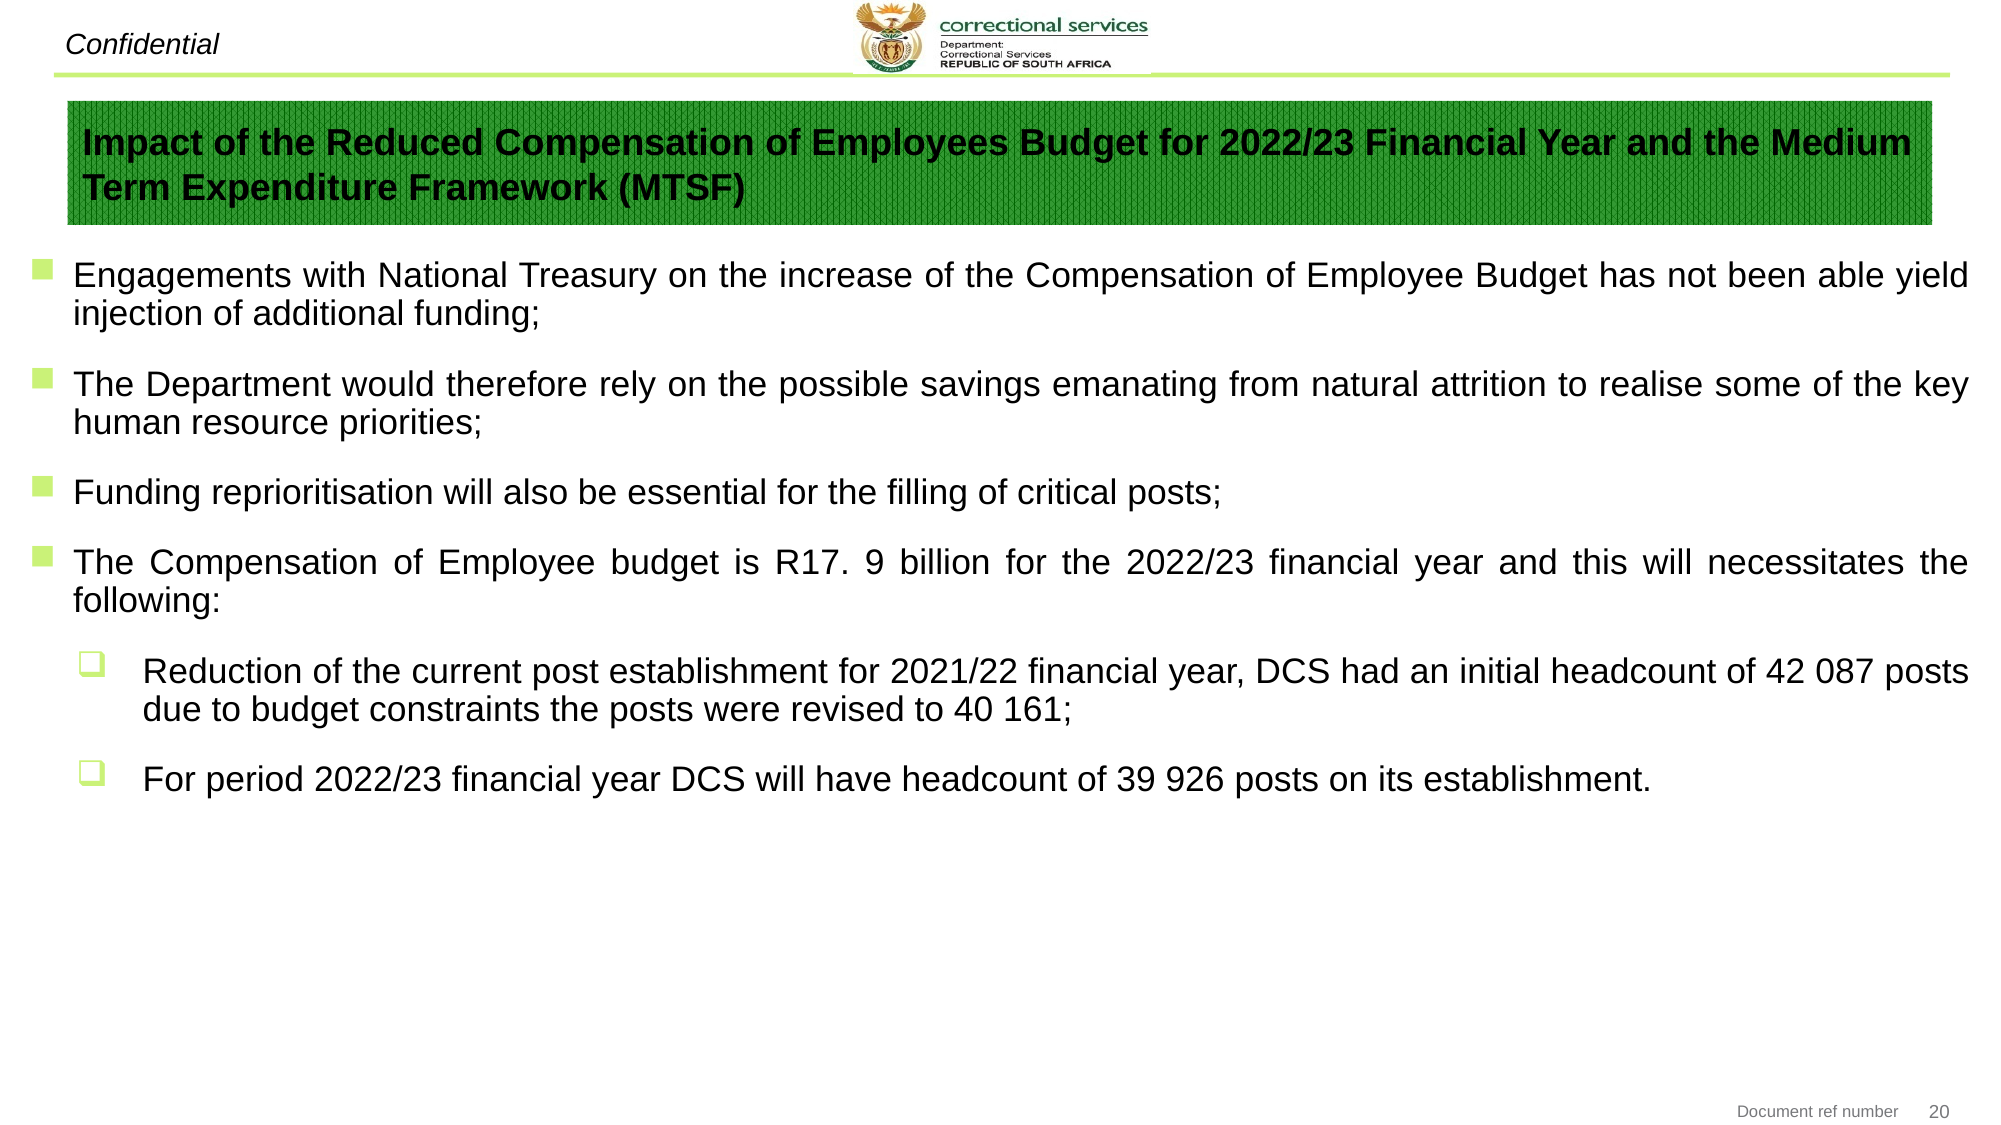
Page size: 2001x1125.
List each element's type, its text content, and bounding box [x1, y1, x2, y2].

list Engagements with National Treasury on the increase of the Compensation of Employee Budget has not been able yield injection of additional funding; The Department would therefore rely on the possible savings emanating from natural attrition to realise some of the key human resource priorities; Funding reprioritisation will also be essential for the filling of critical posts; The Compensation of Employee budget is R17. 9 billion for the 2022/23 financial year and this will necessitates the following: Reduction of the current post establishment for 2021/22 financial year, DCS had an initial headcount of 42 087 posts due to budget constraints the posts were revised to 40 161; For period 2022/23 financial year DCS will have headcount of 39 926 posts on its establishment. [28, 256, 1972, 945]
text_box Impact of the Reduced Compensation of Employees Budget for 2022/23 Financial Year and the Medium Term Expenditure Framework (MTSF) [65, 99, 1934, 227]
picture [853, 0, 1151, 74]
